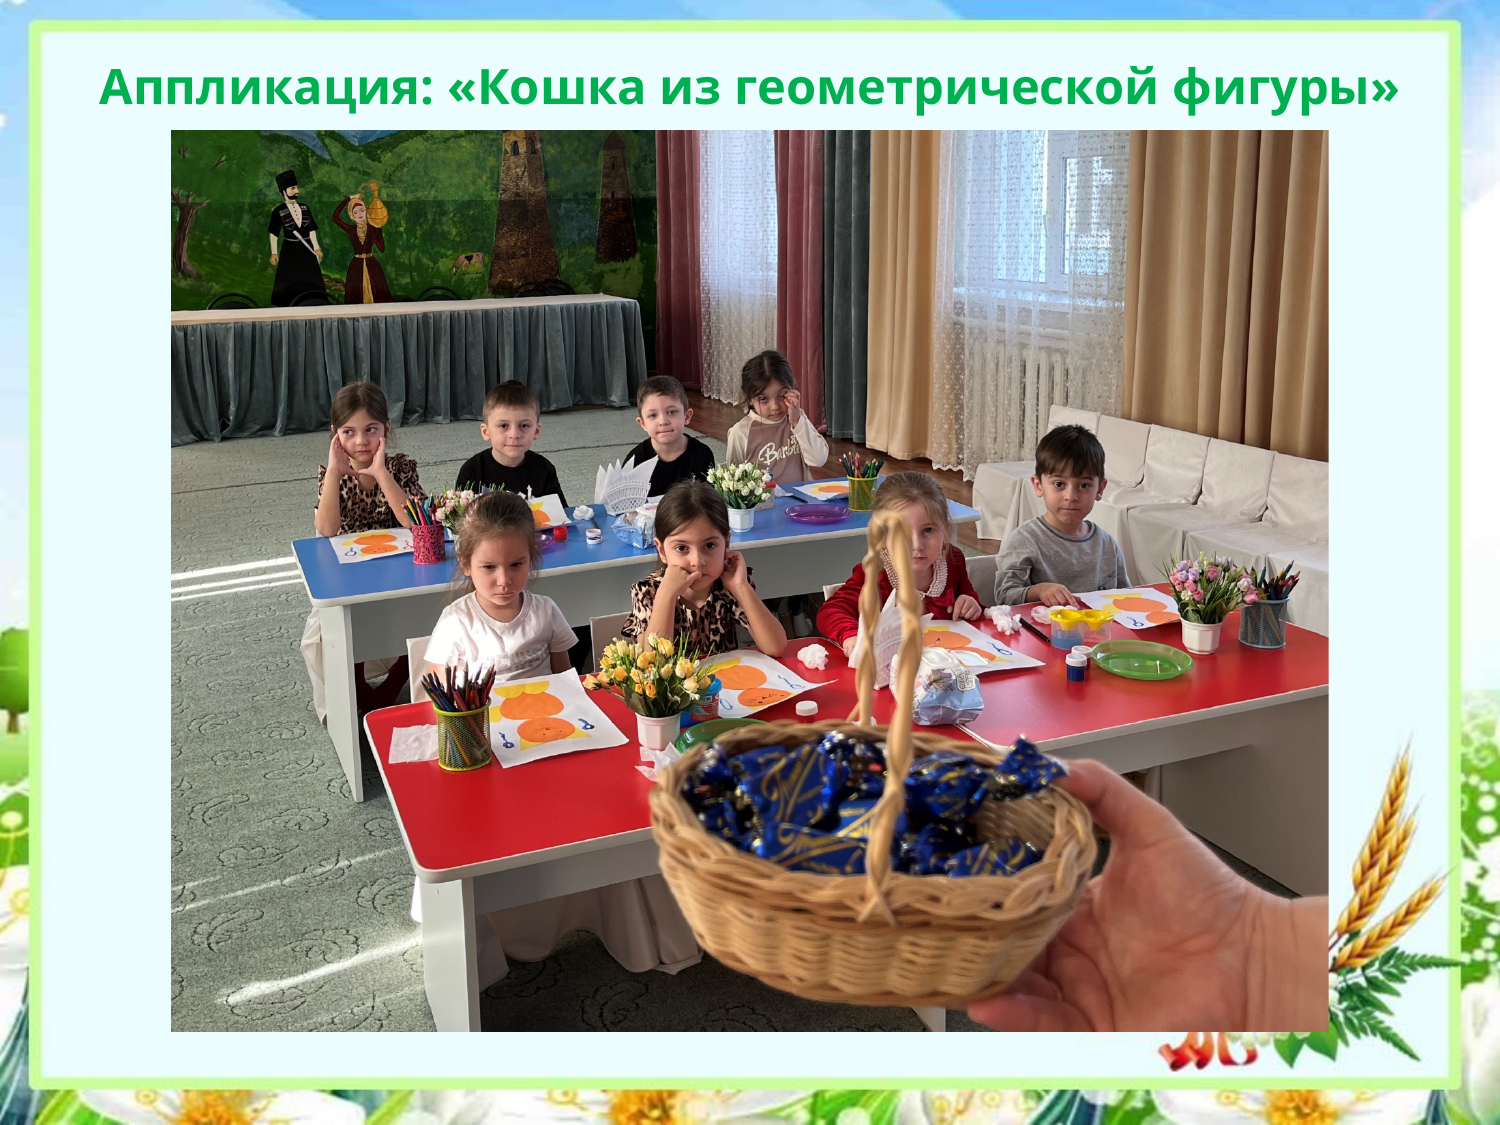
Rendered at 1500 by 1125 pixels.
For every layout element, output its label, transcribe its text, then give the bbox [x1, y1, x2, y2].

title Аппликация: «Кошка из геометрической фигуры» [75, 45, 1425, 126]
picture [0, 0, 1500, 1125]
